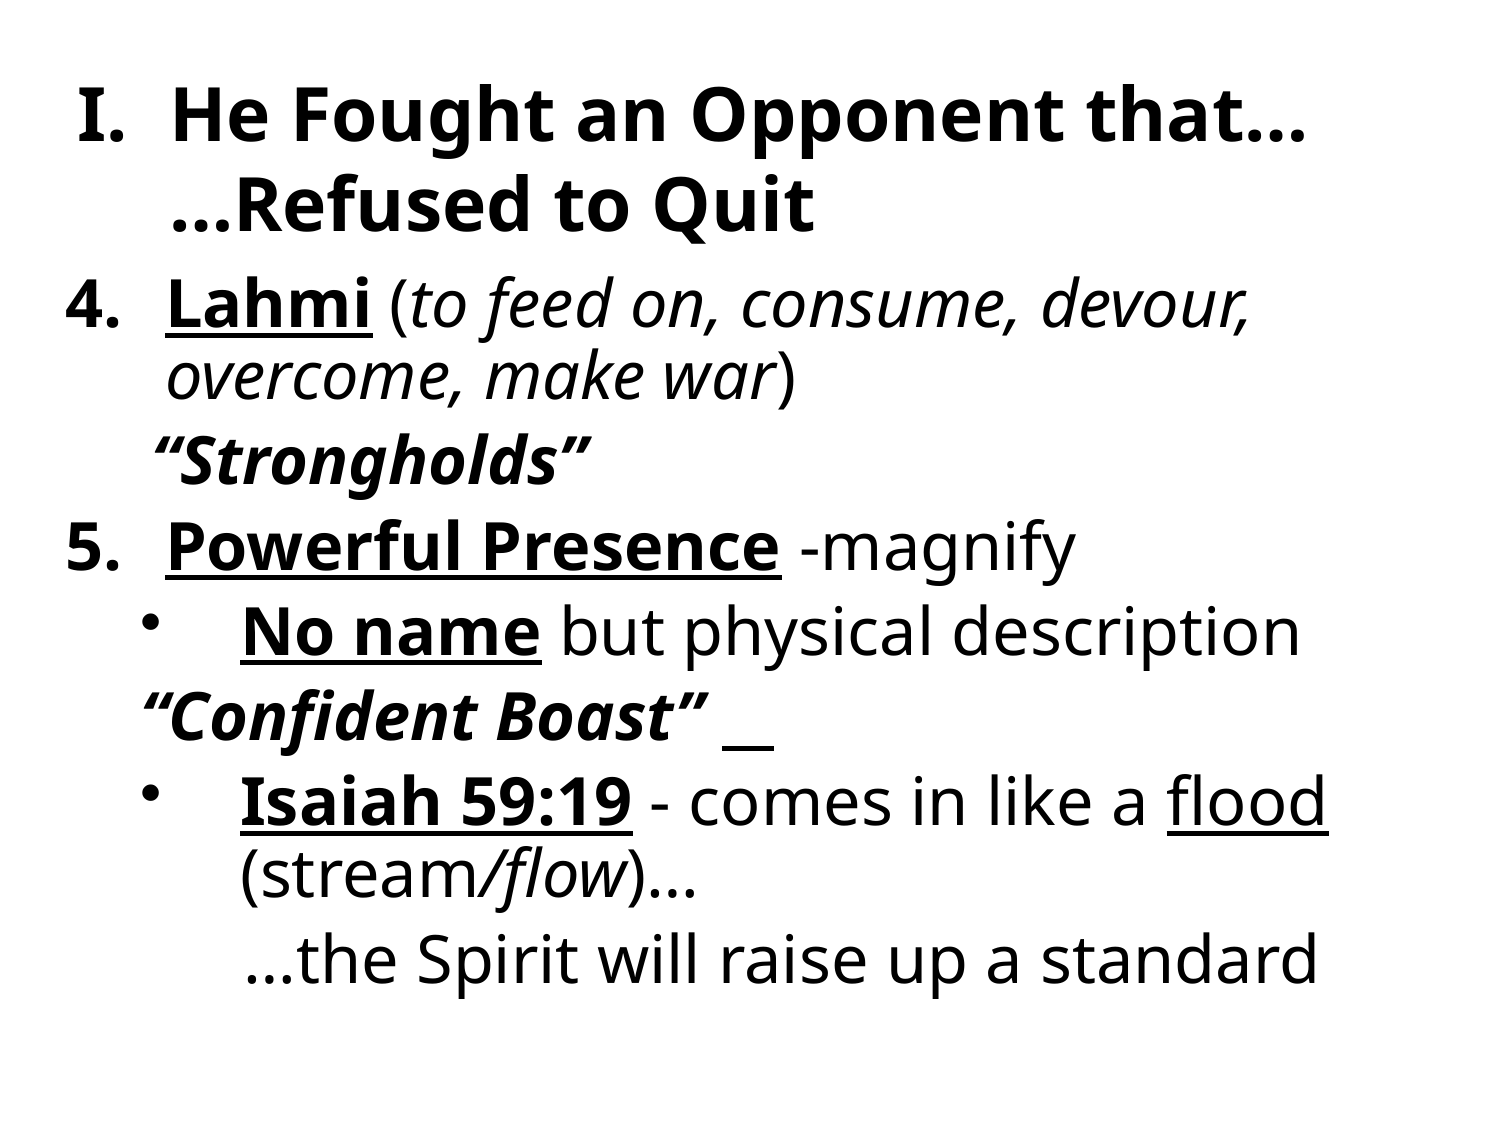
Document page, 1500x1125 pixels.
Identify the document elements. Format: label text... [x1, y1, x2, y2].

title He Fought an Opponent that… …Refused to Quit [62, 62, 1438, 251]
subtitle Lahmi (to feed on, consume, devour, overcome, make war) “Strongholds” Powerful Presence -magnify No name but physical description “Confident Boast” Isaiah 59:19 - comes in like a flood (stream/flow)… …the Spirit will raise up a standard [49, 261, 1438, 1026]
